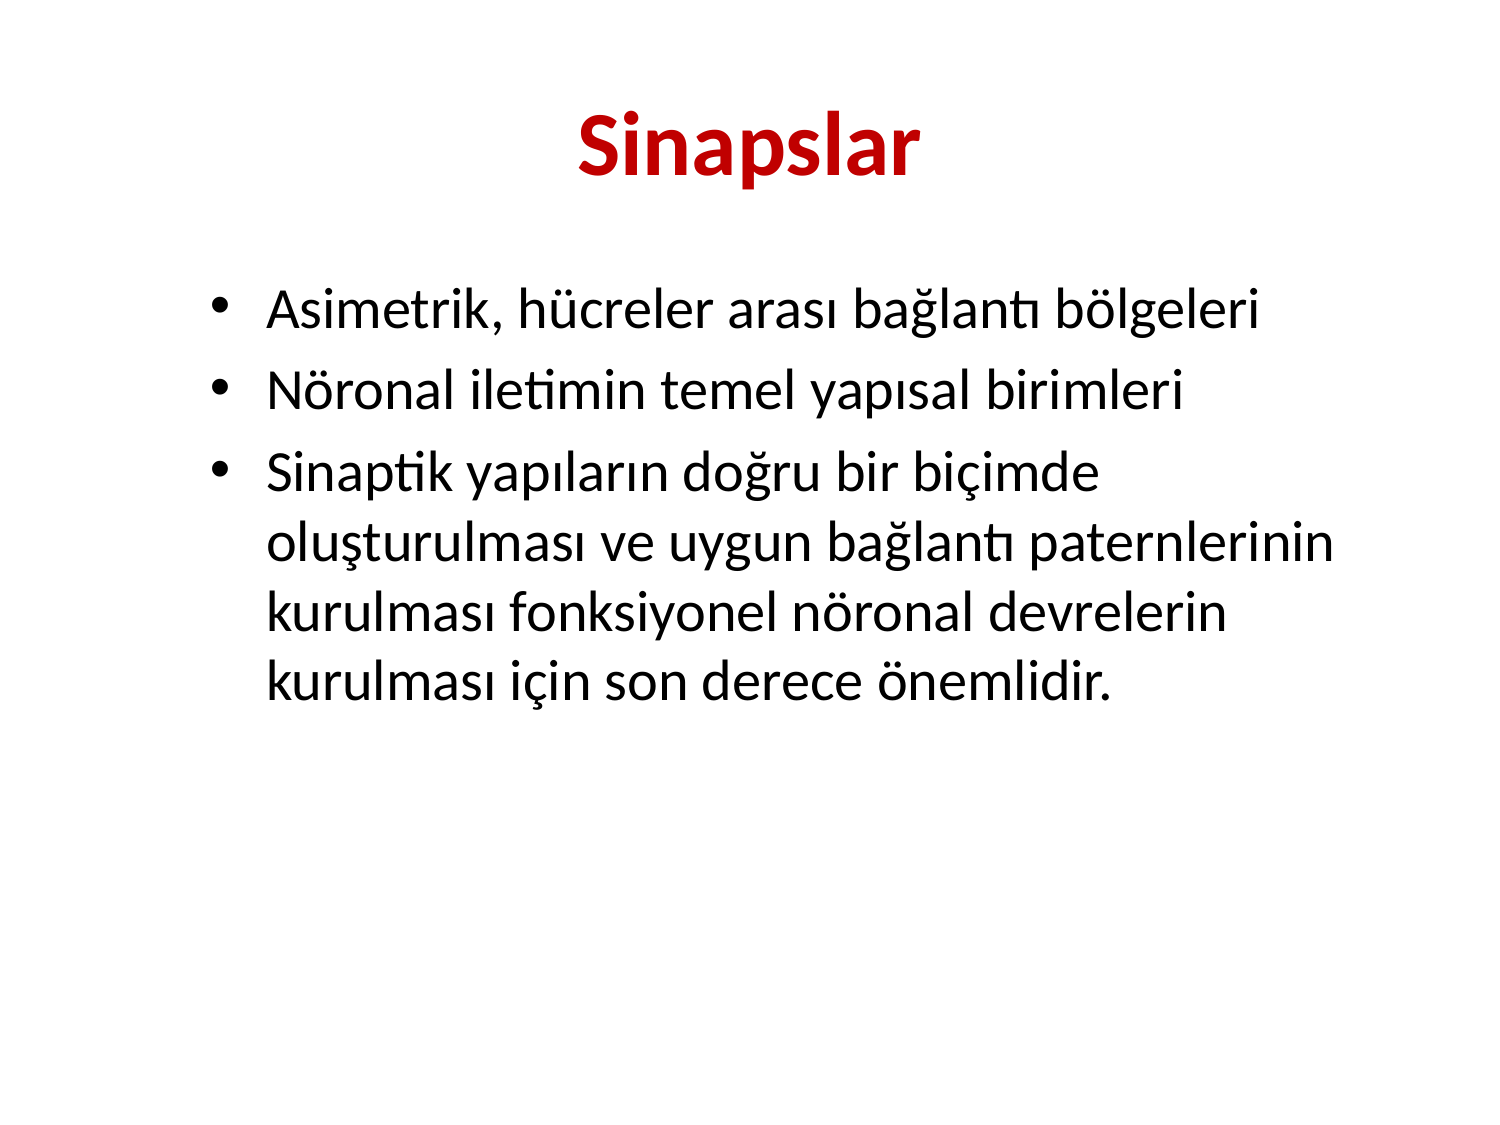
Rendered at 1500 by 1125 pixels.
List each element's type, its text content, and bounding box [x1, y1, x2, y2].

list Asimetrik, hücreler arası bağlantı bölgeleri Nöronal iletimin temel yapısal birimleri Sinaptik yapıların doğru bir biçimde oluşturulması ve uygun bağlantı paternlerinin kurulması fonksiyonel nöronal devrelerin kurulması için son derece önemlidir. [194, 262, 1425, 1005]
title Sinapslar [75, 45, 1425, 233]
